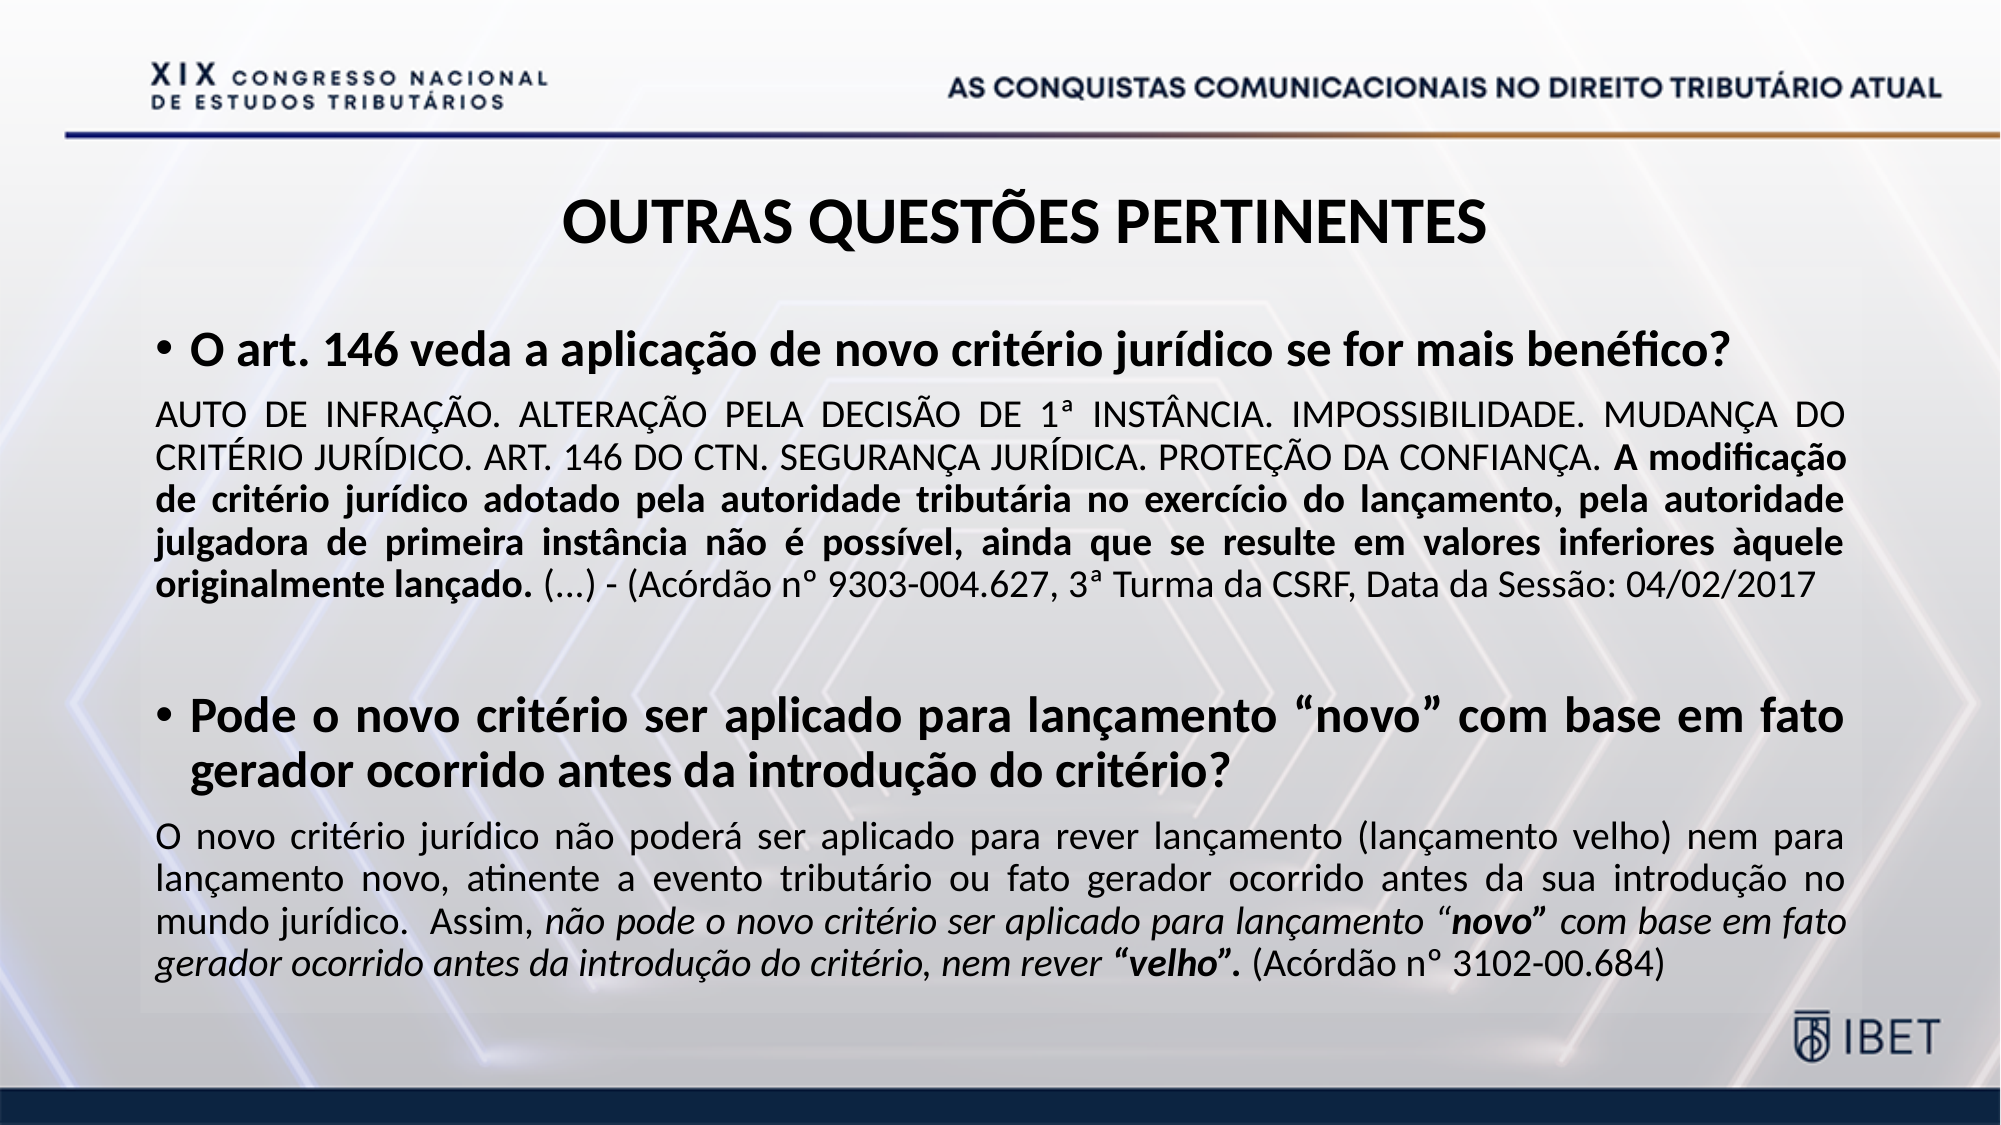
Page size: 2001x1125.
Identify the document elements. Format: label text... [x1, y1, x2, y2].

list O art. 146 veda a aplicação de novo critério jurídico se for mais benéfico? AUTO DE INFRAÇÃO. ALTERAÇÃO PELA DECISÃO DE 1ª INSTÂNCIA. IMPOSSIBILIDADE. MUDANÇA DO CRITÉRIO JURÍDICO. ART. 146 DO CTN. SEGURANÇA JURÍDICA. PROTEÇÃO DA CONFIANÇA. A modificação de critério jurídico adotado pela autoridade tributária no exercício do lançamento, pela autoridade julgadora de primeira instância não é possível, ainda que se resulte em valores inferiores àquele originalmente lançado. (...) - (Acórdão nº 9303-004.627, 3ª Turma da CSRF, Data da Sessão: 04/02/2017 Pode o novo critério ser aplicado para lançamento “novo” com base em fato gerador ocorrido antes da introdução do critério? O novo critério jurídico não poderá ser aplicado para rever lançamento (lançamento velho) nem para lançamento novo, atinente a evento tributário ou fato gerador ocorrido antes da sua introdução no mundo jurídico. Assim, não pode o novo critério ser aplicado para lançamento “novo” com base em fato gerador ocorrido antes da introdução do critério, nem rever “velho”. (Acórdão nº 3102-00.684) [140, 266, 1863, 1014]
picture [0, 0, 2001, 1125]
title Outras Questões Pertinentes [189, 172, 1863, 266]
